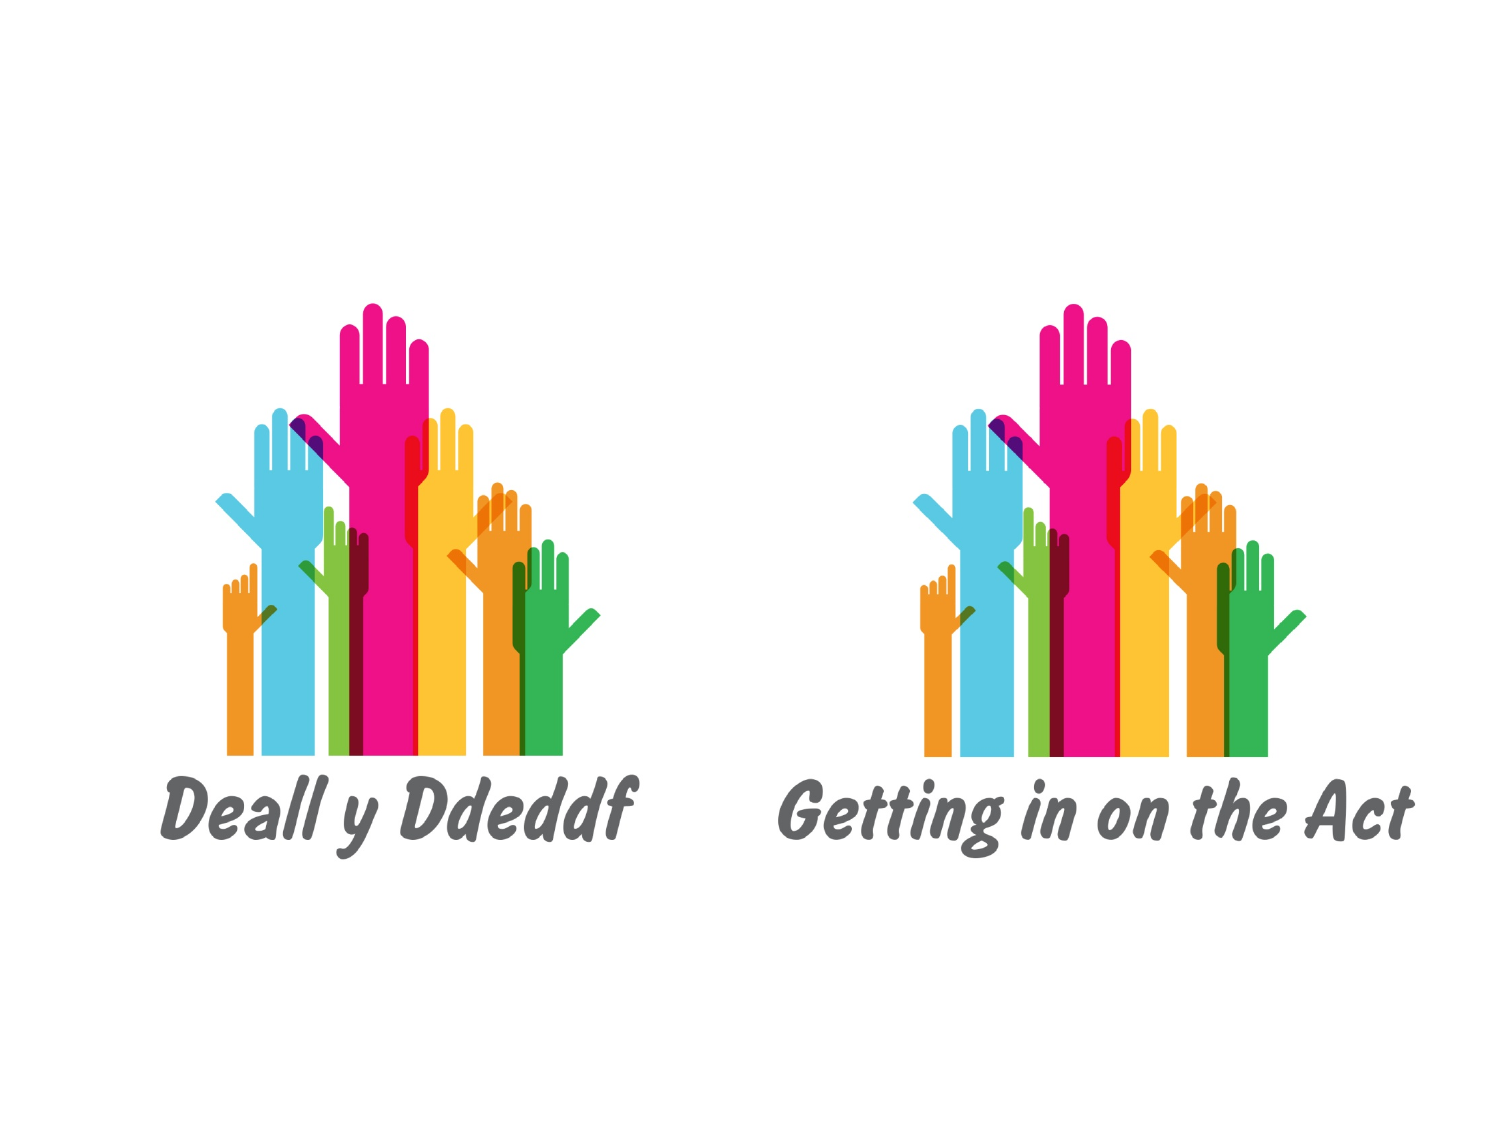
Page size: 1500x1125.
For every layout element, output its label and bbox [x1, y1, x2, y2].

picture [29, 255, 1471, 907]
